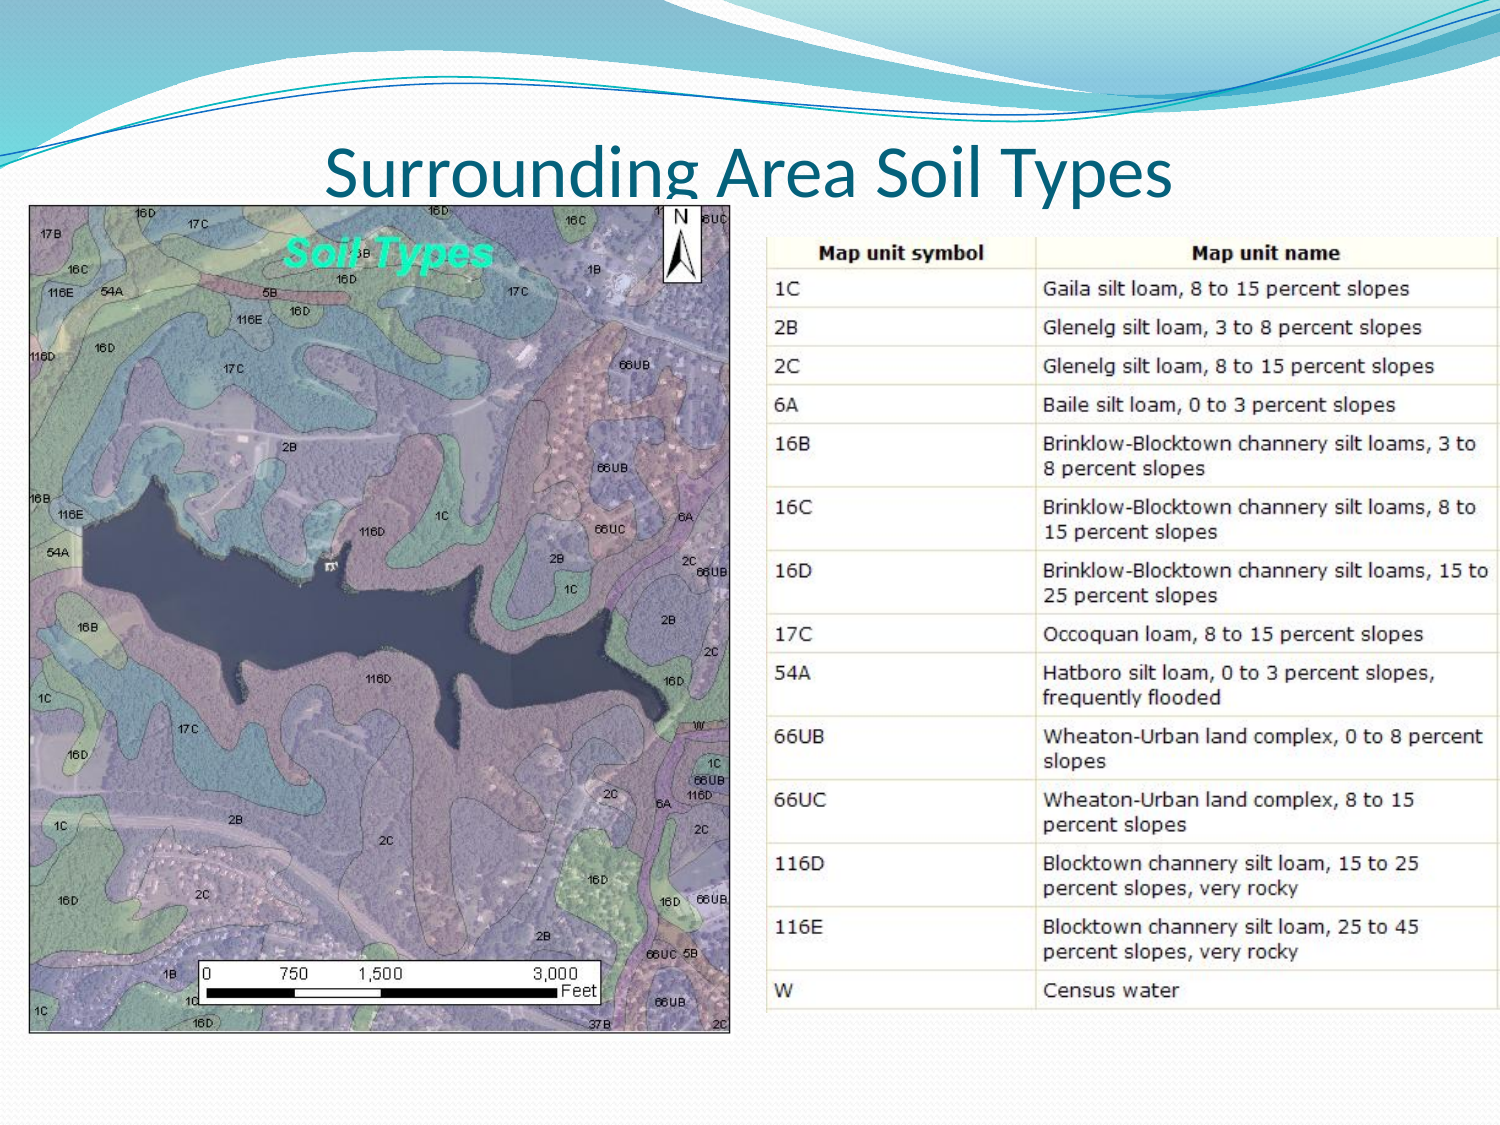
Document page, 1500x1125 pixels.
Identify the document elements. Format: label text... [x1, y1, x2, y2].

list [766, 237, 1500, 1013]
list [24, 199, 734, 1041]
title Surrounding Area Soil Types [75, 115, 1425, 303]
